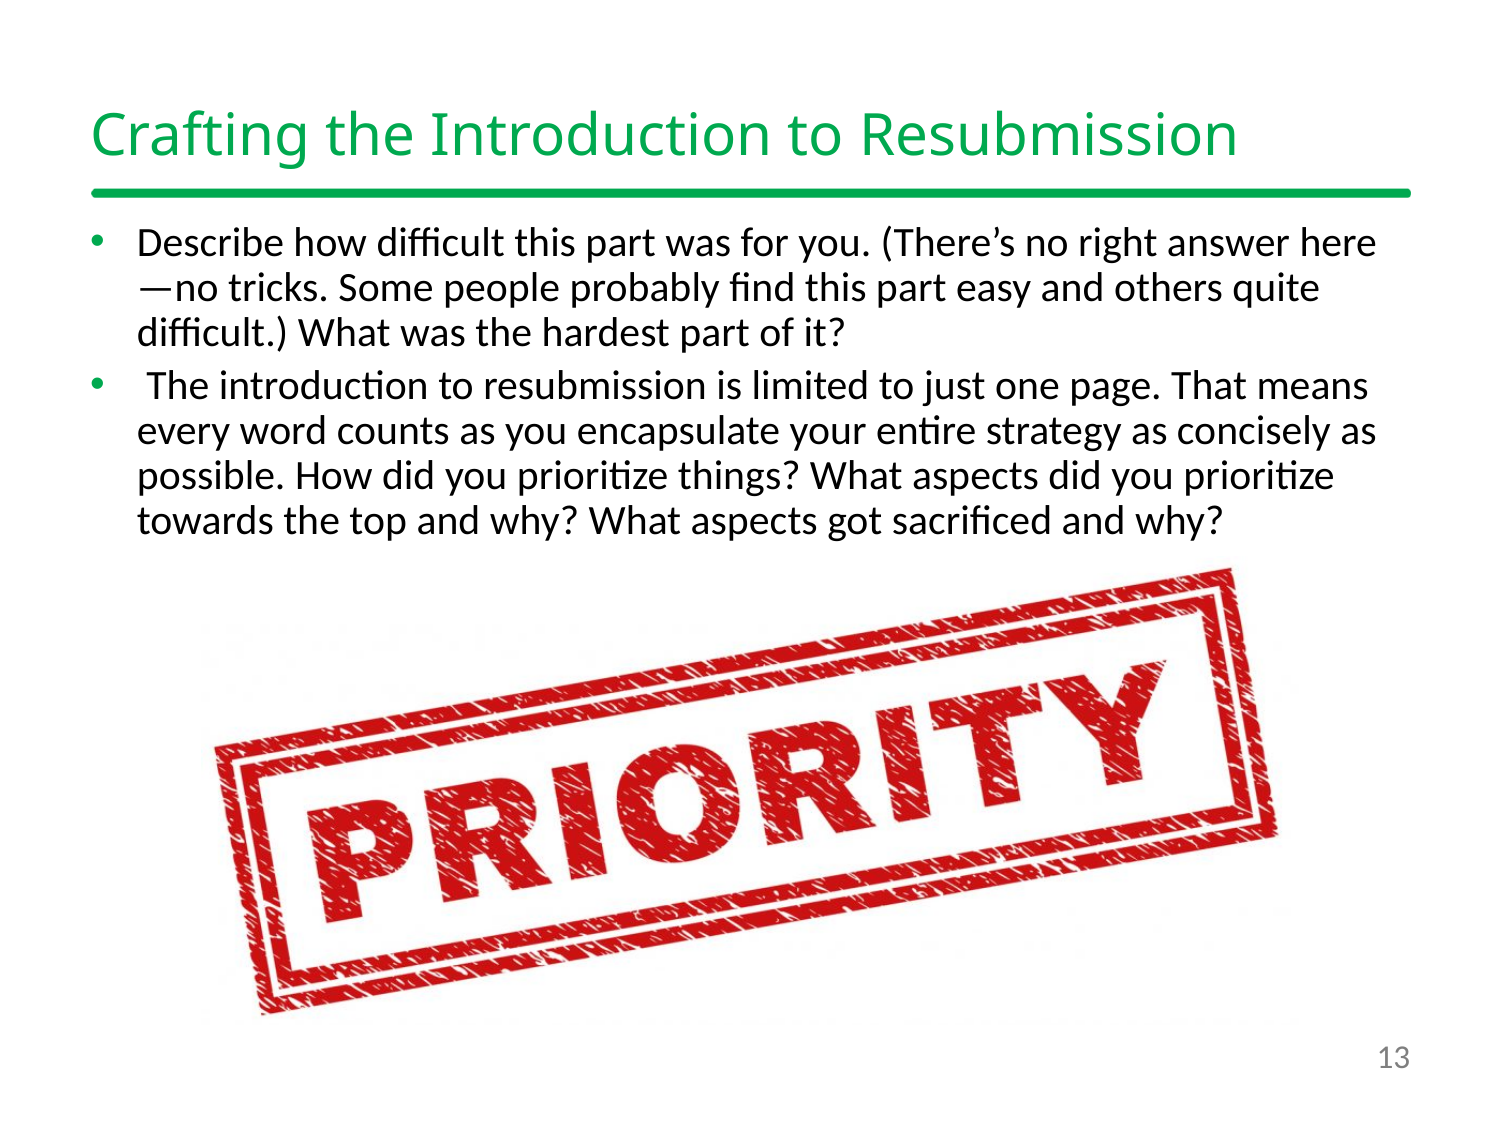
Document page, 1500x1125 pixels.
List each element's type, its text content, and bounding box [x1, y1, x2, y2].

title Crafting the Introduction to Resubmission [75, 45, 1425, 175]
text_box Describe how difficult this part was for you. (There’s no right answer here—no tricks. Some people probably find this part easy and others quite difficult.) What was the hardest part of it? The introduction to resubmission is limited to just one page. That means every word counts as you encapsulate your entire strategy as concisely as possible. How did you prioritize things? What aspects did you prioritize towards the top and why? What aspects got sacrificed and why? [75, 212, 1397, 1025]
picture [201, 555, 1299, 1026]
picture [91, 188, 1411, 198]
